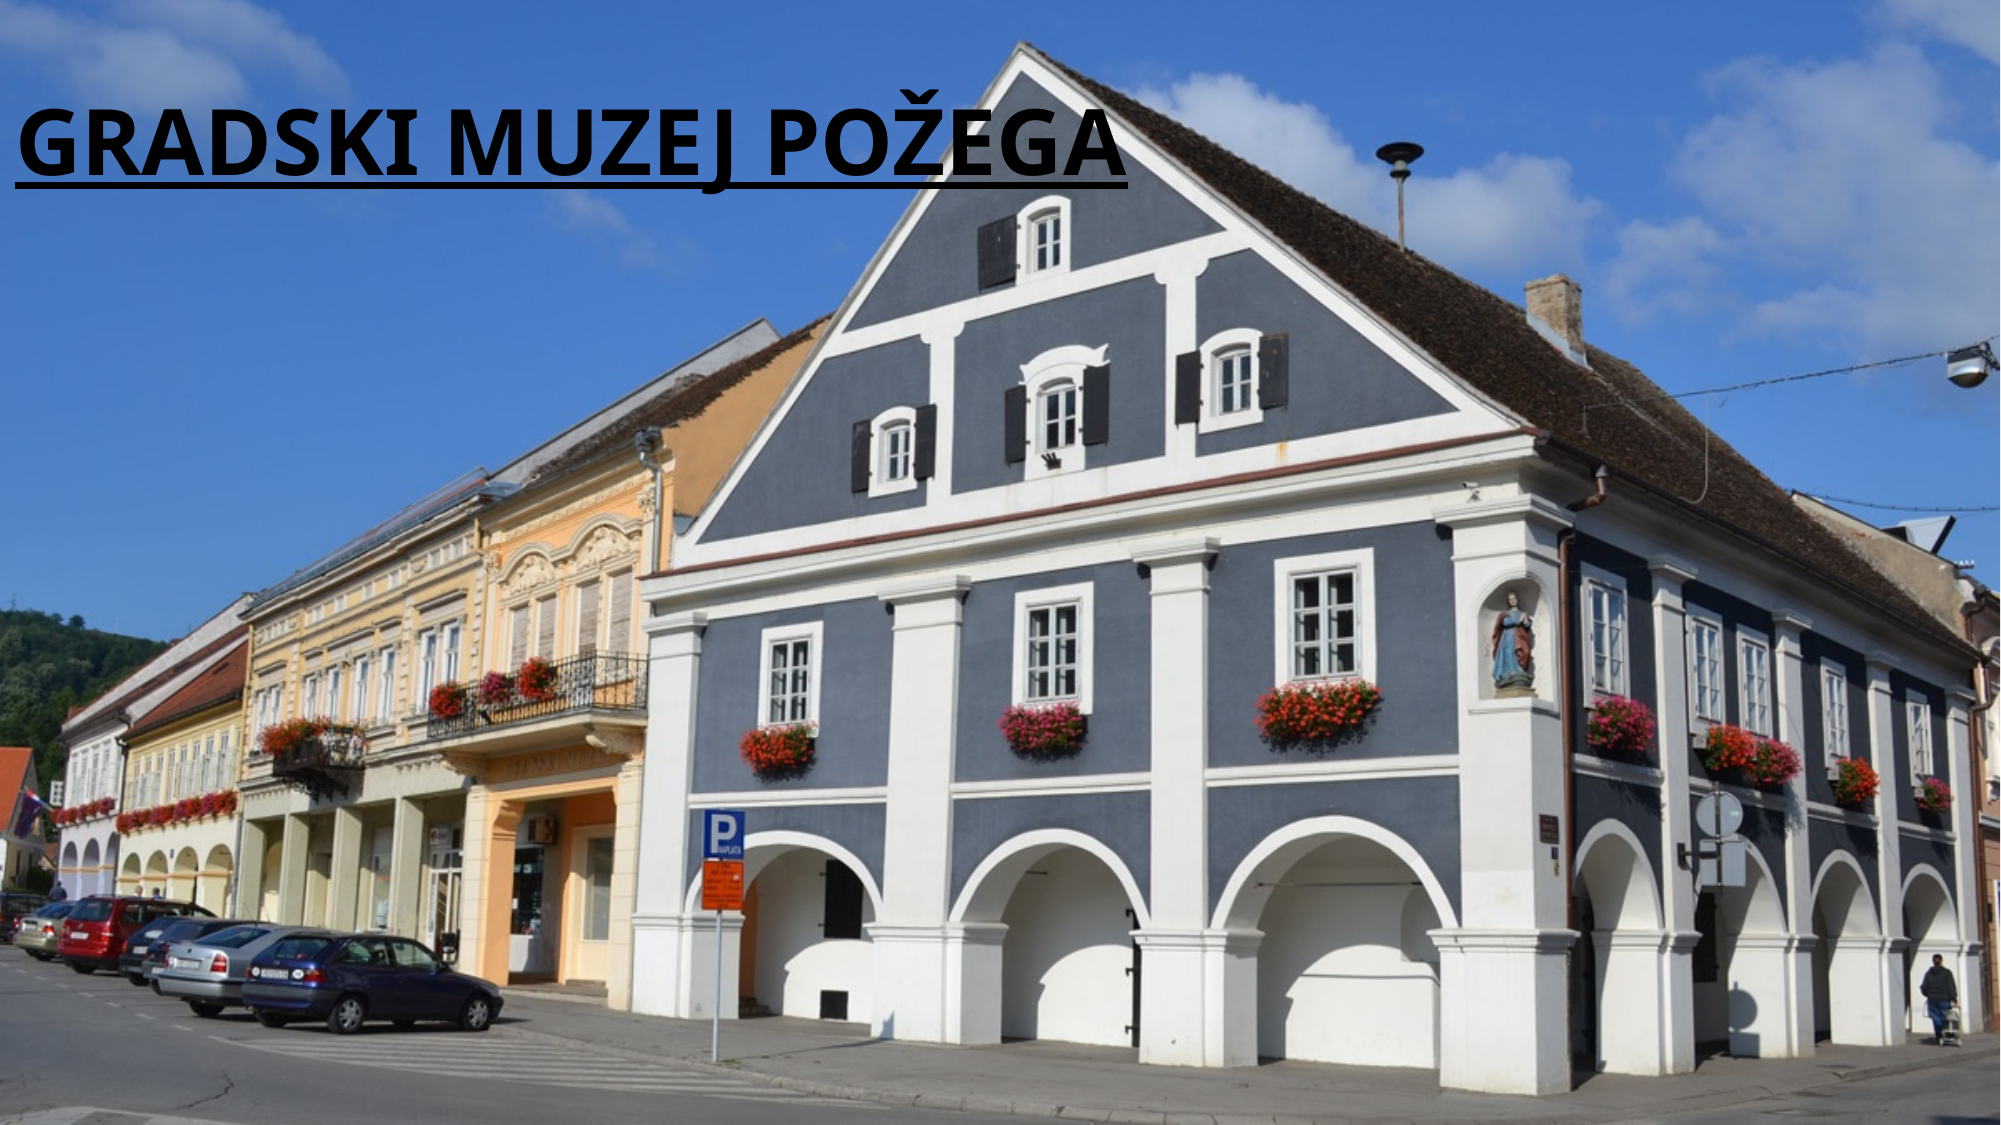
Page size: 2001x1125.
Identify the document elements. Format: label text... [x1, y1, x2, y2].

picture [0, 0, 2001, 1125]
title GRADSKI MUZEJ POŽEGA [0, 37, 1725, 255]
